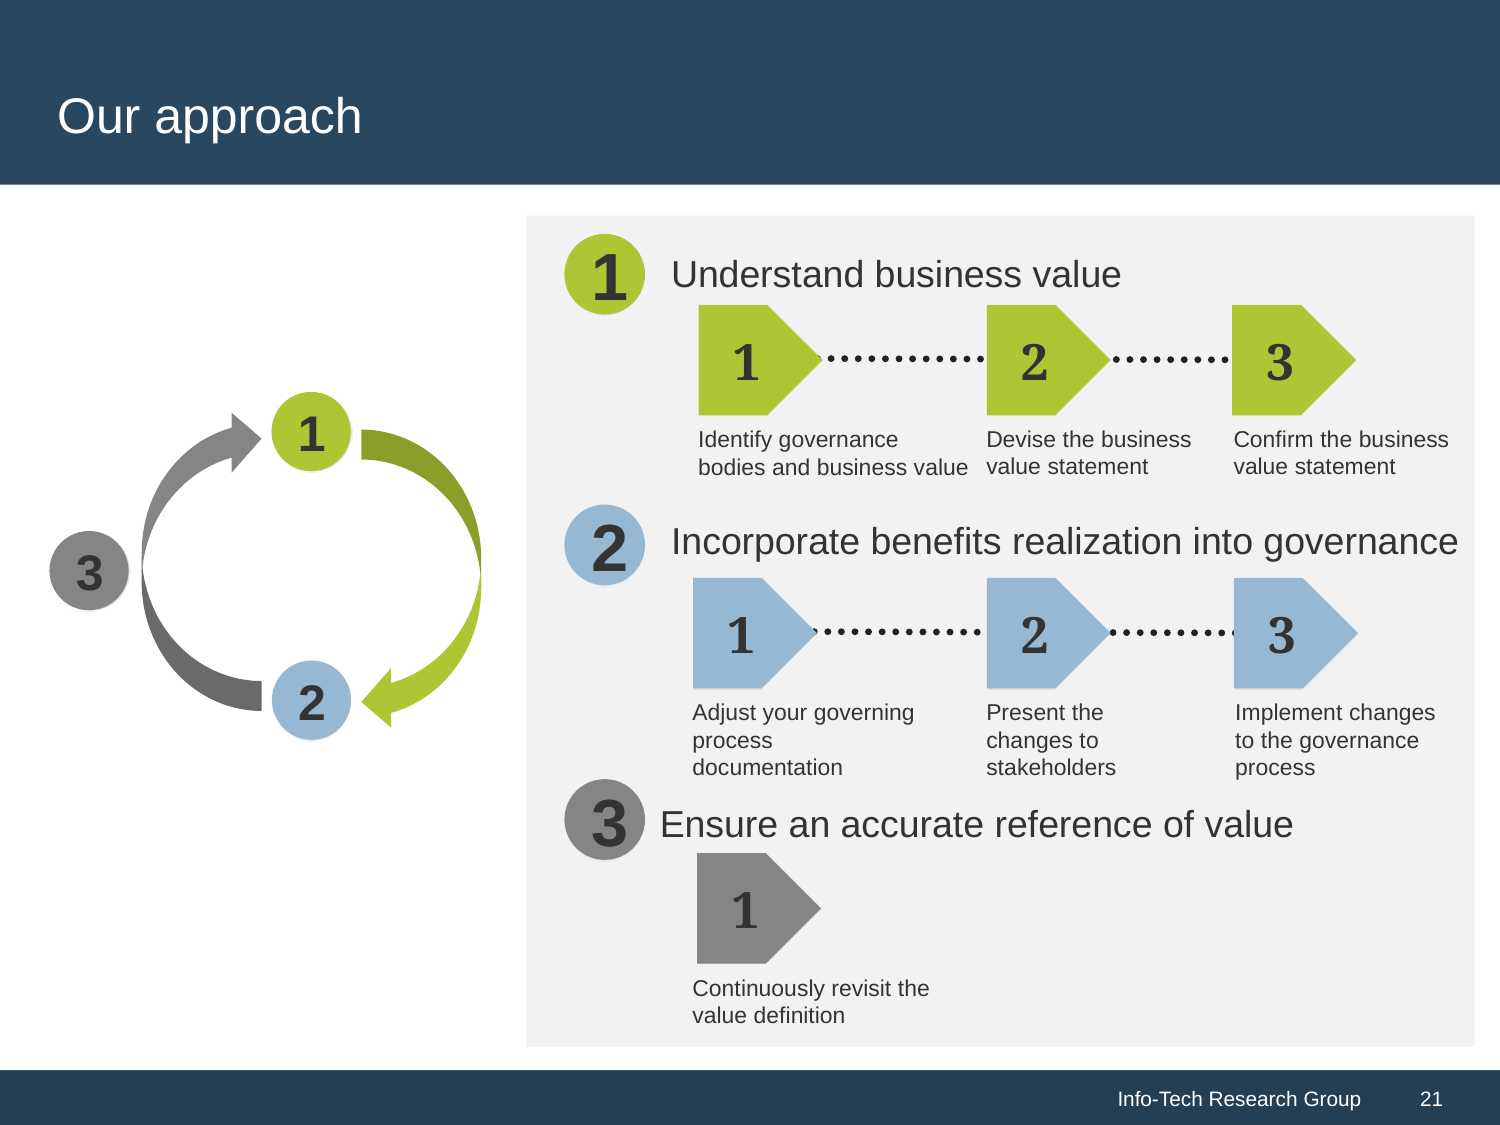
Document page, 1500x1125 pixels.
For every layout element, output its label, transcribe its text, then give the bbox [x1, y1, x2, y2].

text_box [49, 391, 482, 740]
text_box Incorporate benefits realization into governance [656, 509, 1500, 581]
text_box [524, 214, 1477, 1049]
text_box Understand business value [656, 242, 1204, 315]
text_box 3 [562, 777, 648, 862]
text_box 2 [562, 502, 648, 588]
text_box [683, 304, 1475, 493]
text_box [677, 577, 1457, 790]
text_box 1 [562, 231, 648, 317]
text_box Ensure an accurate reference of value [645, 793, 1344, 861]
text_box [677, 852, 959, 1041]
title Our approach [41, 41, 1457, 187]
